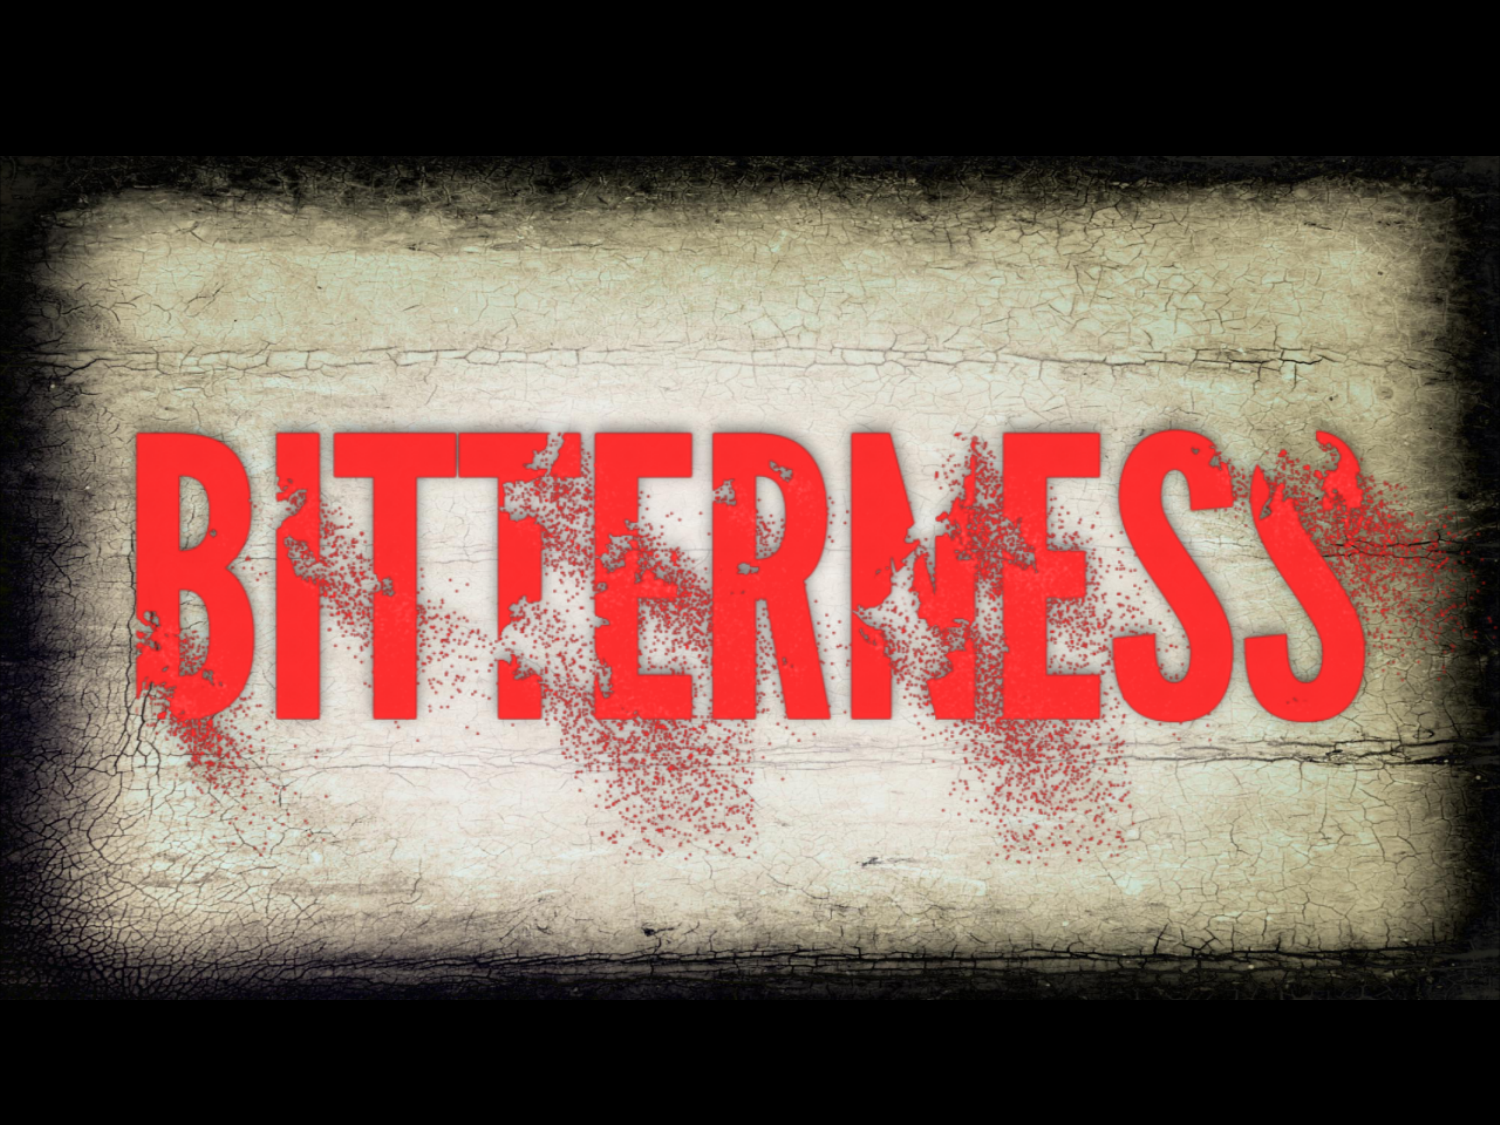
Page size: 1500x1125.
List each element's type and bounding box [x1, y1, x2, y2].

picture [0, 155, 1500, 1001]
